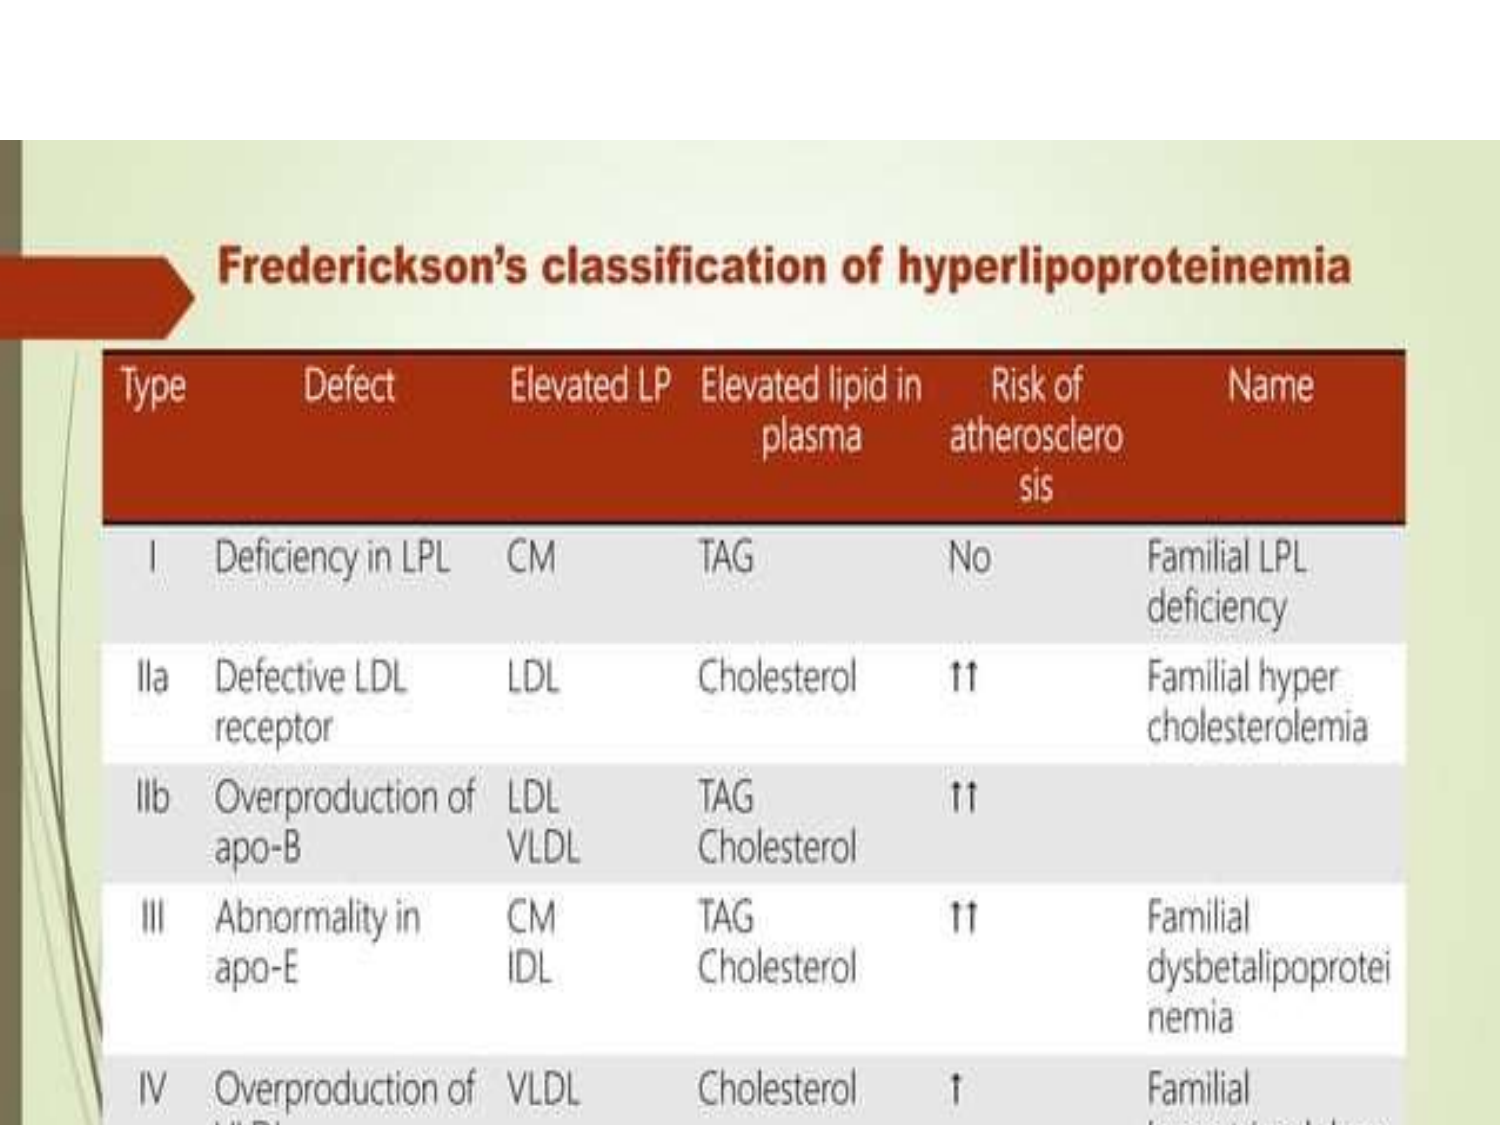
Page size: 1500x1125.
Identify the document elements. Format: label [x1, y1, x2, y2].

picture [0, 139, 1500, 1125]
